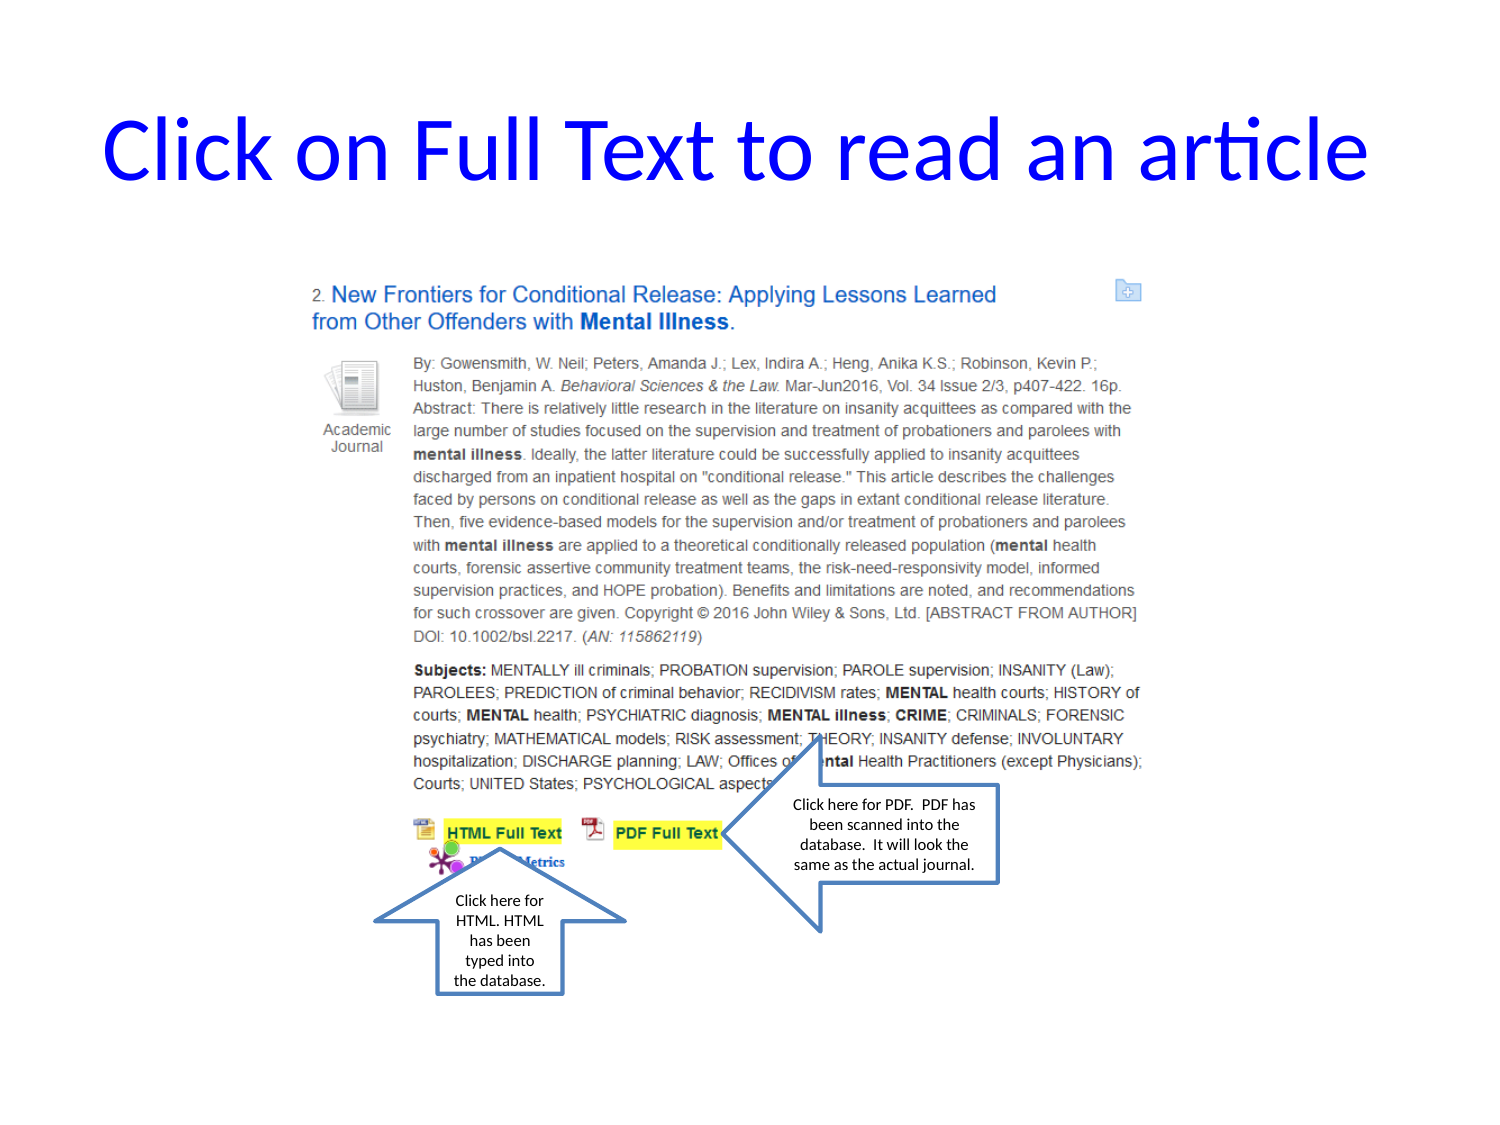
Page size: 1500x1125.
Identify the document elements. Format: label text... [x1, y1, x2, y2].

title Click on Full Text to read an article [62, 50, 1413, 238]
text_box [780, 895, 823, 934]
picture [301, 271, 1174, 888]
text_box Click here for HTML. HTML has been typed into the database. [372, 895, 628, 996]
list [66, 275, 1417, 1018]
